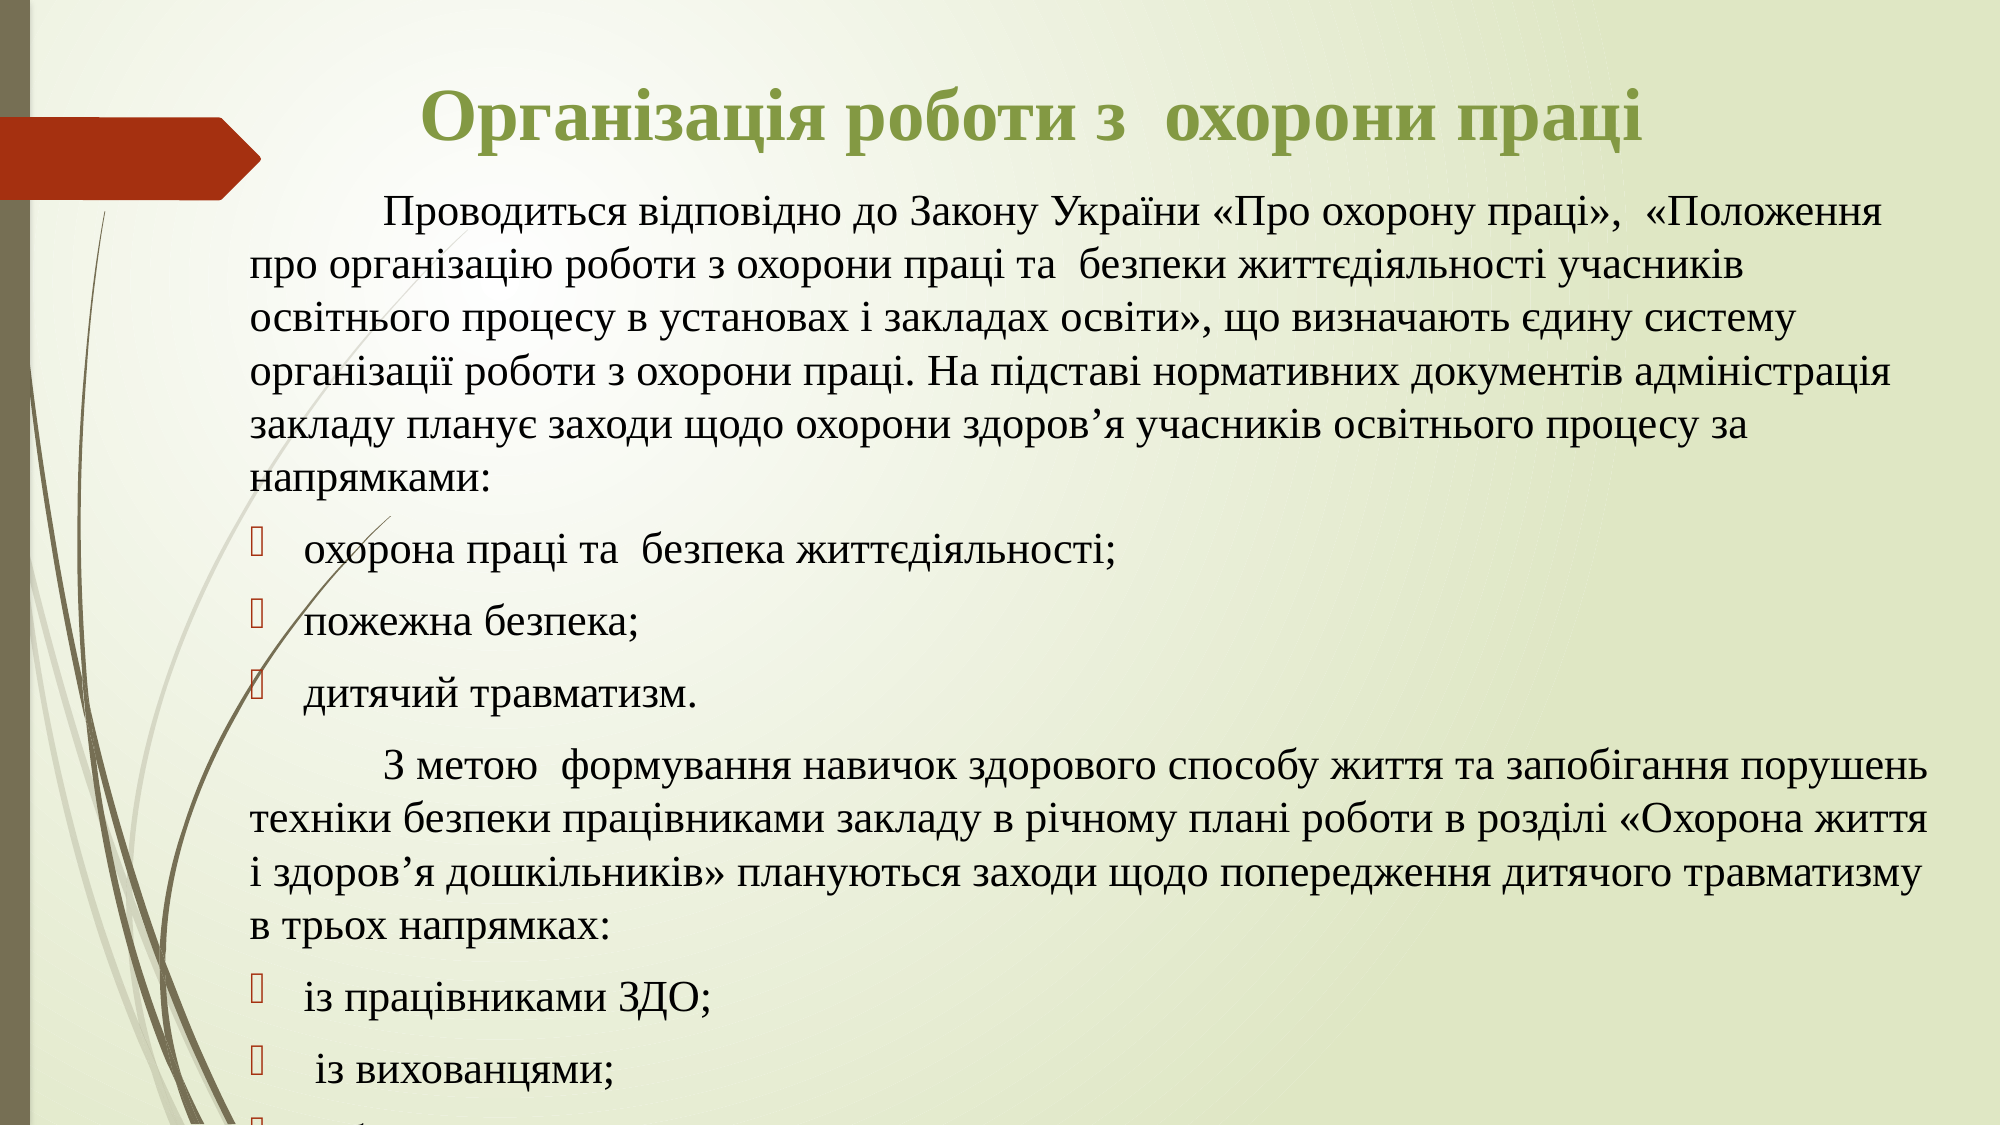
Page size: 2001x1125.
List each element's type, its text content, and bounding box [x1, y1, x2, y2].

title Організація роботи з охорони праці [404, 57, 1867, 173]
list Проводиться відповідно до Закону України «Про охорону праці», «Положення про організацію роботи з охорони праці та безпеки життєдіяльності учасників освітнього процесу в установах і закладах освіти», що визначають єдину систему організації роботи з охорони праці. На підставі нормативних документів адміністрація закладу планує заходи щодо охорони здоров’я учасників освітнього процесу за напрямками: охорона праці та безпека життєдіяльності; пожежна безпека; дитячий травматизм. З метою формування навичок здорового способу життя та запобігання порушень техніки безпеки працівниками закладу в річному плані роботи в розділі «Охорона життя і здоров’я дошкільників» плануються заходи щодо попередження дитячого травматизму в трьох напрямках: із працівниками ЗДО; із вихованцями; з батьками. [234, 173, 1963, 1125]
